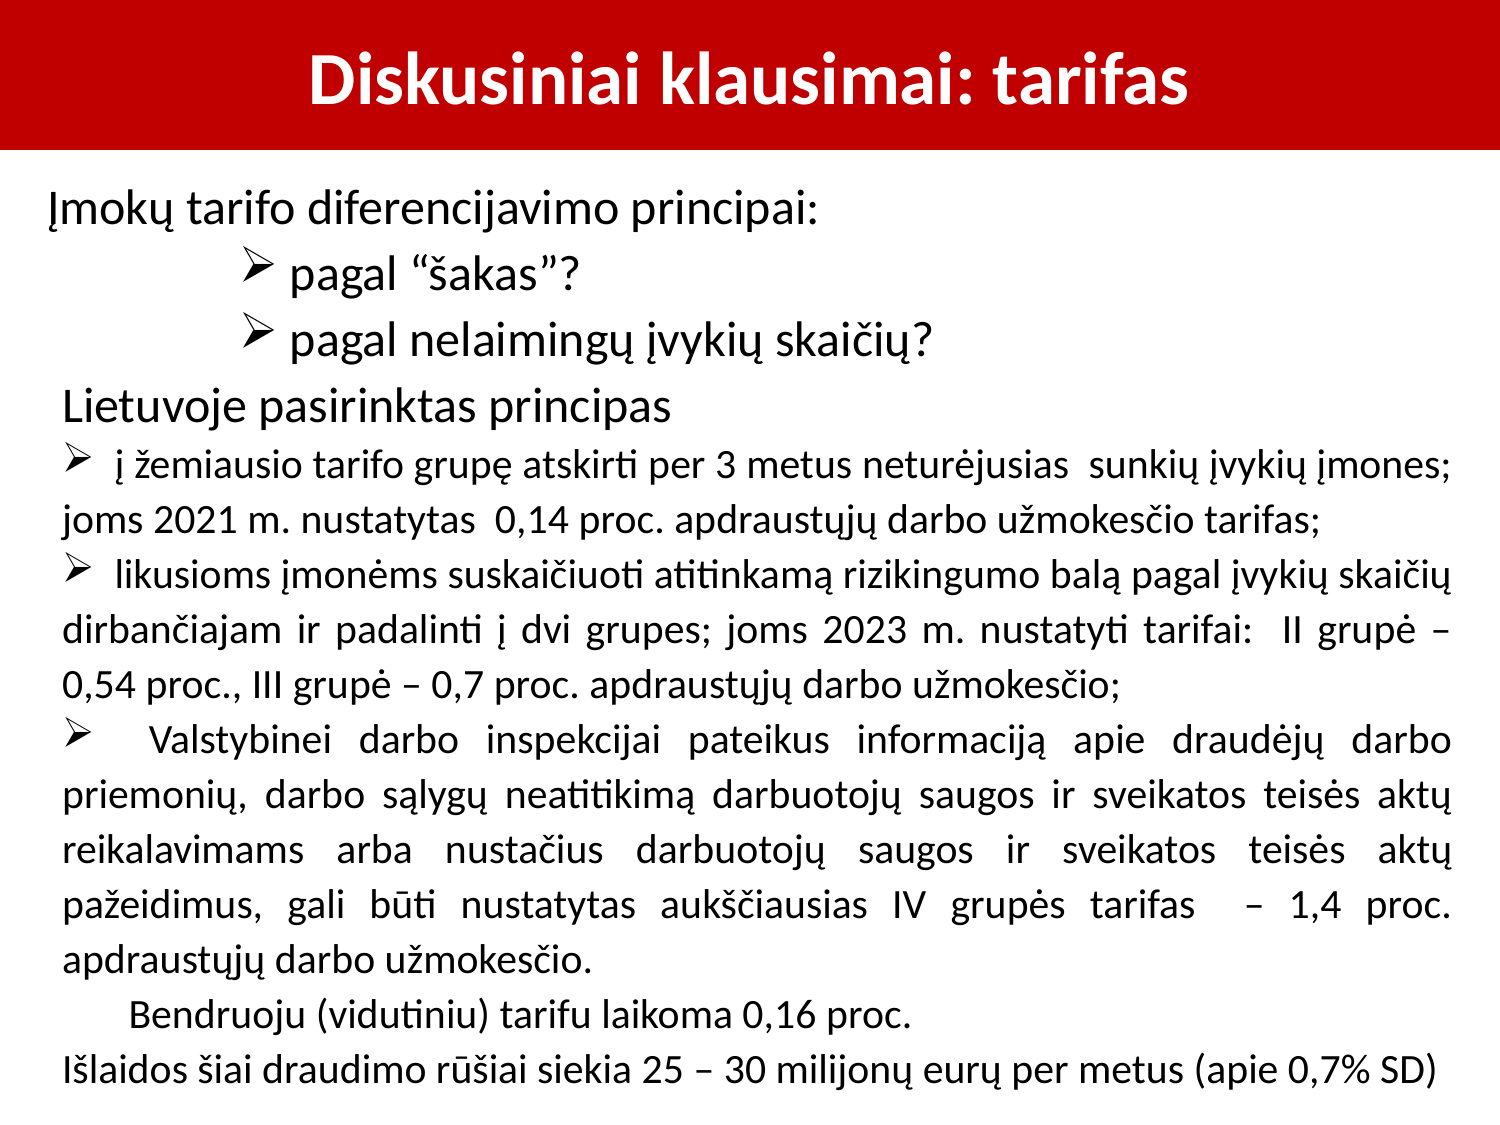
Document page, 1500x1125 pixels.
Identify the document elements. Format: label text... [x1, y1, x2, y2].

title Diskusiniai klausimai: tarifas [0, 0, 1500, 151]
list Įmokų tarifo diferencijavimo principai: pagal “šakas”? pagal nelaimingų įvykių skaičių? Lietuvoje pasirinktas principas į žemiausio tarifo grupę atskirti per 3 metus neturėjusias sunkių įvykių įmones; joms 2021 m. nustatytas 0,14 proc. apdraustųjų darbo užmokesčio tarifas; likusioms įmonėms suskaičiuoti atitinkamą rizikingumo balą pagal įvykių skaičių dirbančiajam ir padalinti į dvi grupes; joms 2023 m. nustatyti tarifai: II grupė – 0,54 proc., III grupė – 0,7 proc. apdraustųjų darbo užmokesčio; Valstybinei darbo inspekcijai pateikus informaciją apie draudėjų darbo priemonių, darbo sąlygų neatitikimą darbuotojų saugos ir sveikatos teisės aktų reikalavimams arba nustačius darbuotojų saugos ir sveikatos teisės aktų pažeidimus, gali būti nustatytas aukščiausias IV grupės tarifas – 1,4 proc. apdraustųjų darbo užmokesčio. Bendruoju (vidutiniu) tarifu laikoma 0,16 proc. Išlaidos šiai draudimo rūšiai siekia 25 – 30 milijonų eurų per metus (apie 0,7% SD) [31, 160, 1469, 1107]
